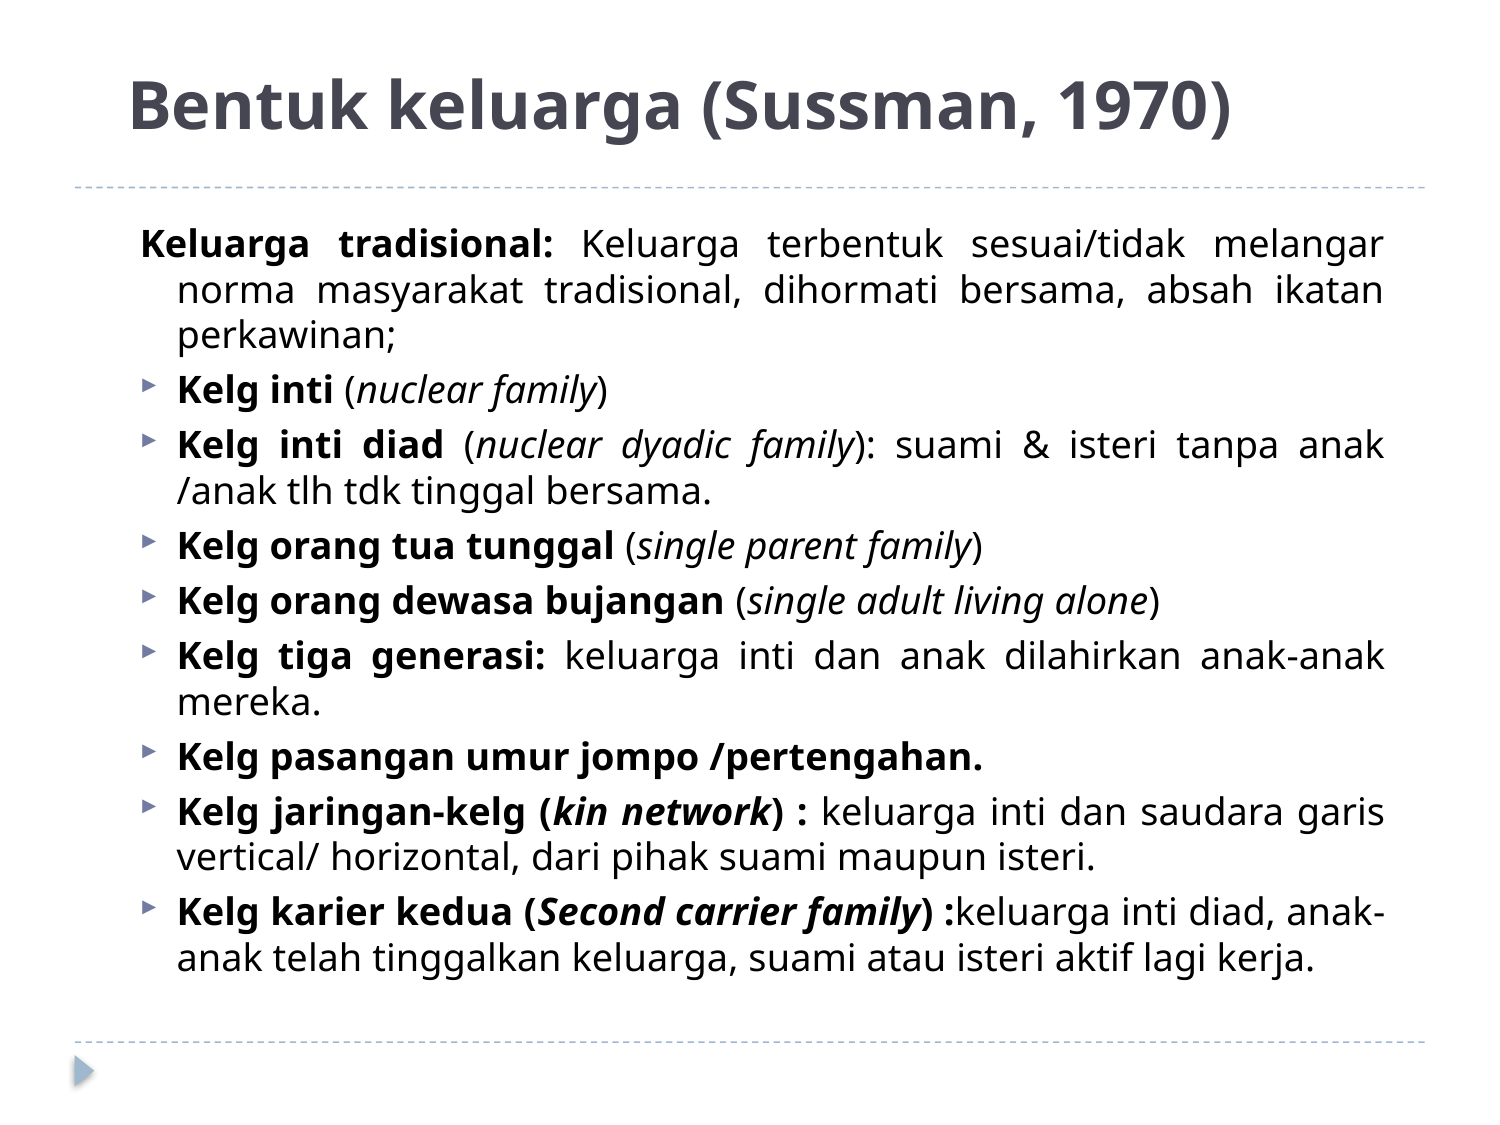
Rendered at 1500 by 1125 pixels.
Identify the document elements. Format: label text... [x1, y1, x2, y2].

list Keluarga tradisional: Keluarga terbentuk sesuai/tidak melangar norma masyarakat tradisional, dihormati bersama, absah ikatan perkawinan; Kelg inti (nuclear family) Kelg inti diad (nuclear dyadic family): suami & isteri tanpa anak /anak tlh tdk tinggal bersama. Kelg orang tua tunggal (single parent family) Kelg orang dewasa bujangan (single adult living alone) Kelg tiga generasi: keluarga inti dan anak dilahirkan anak-anak mereka. Kelg pasangan umur jompo /pertengahan. Kelg jaringan-kelg (kin network) : keluarga inti dan saudara garis vertical/ horizontal, dari pihak suami maupun isteri. Kelg karier kedua (Second carrier family) :keluarga inti diad, anak-anak telah tinggalkan keluarga, suami atau isteri aktif lagi kerja. [125, 212, 1400, 1038]
title Bentuk keluarga (Sussman, 1970) [112, 50, 1388, 150]
